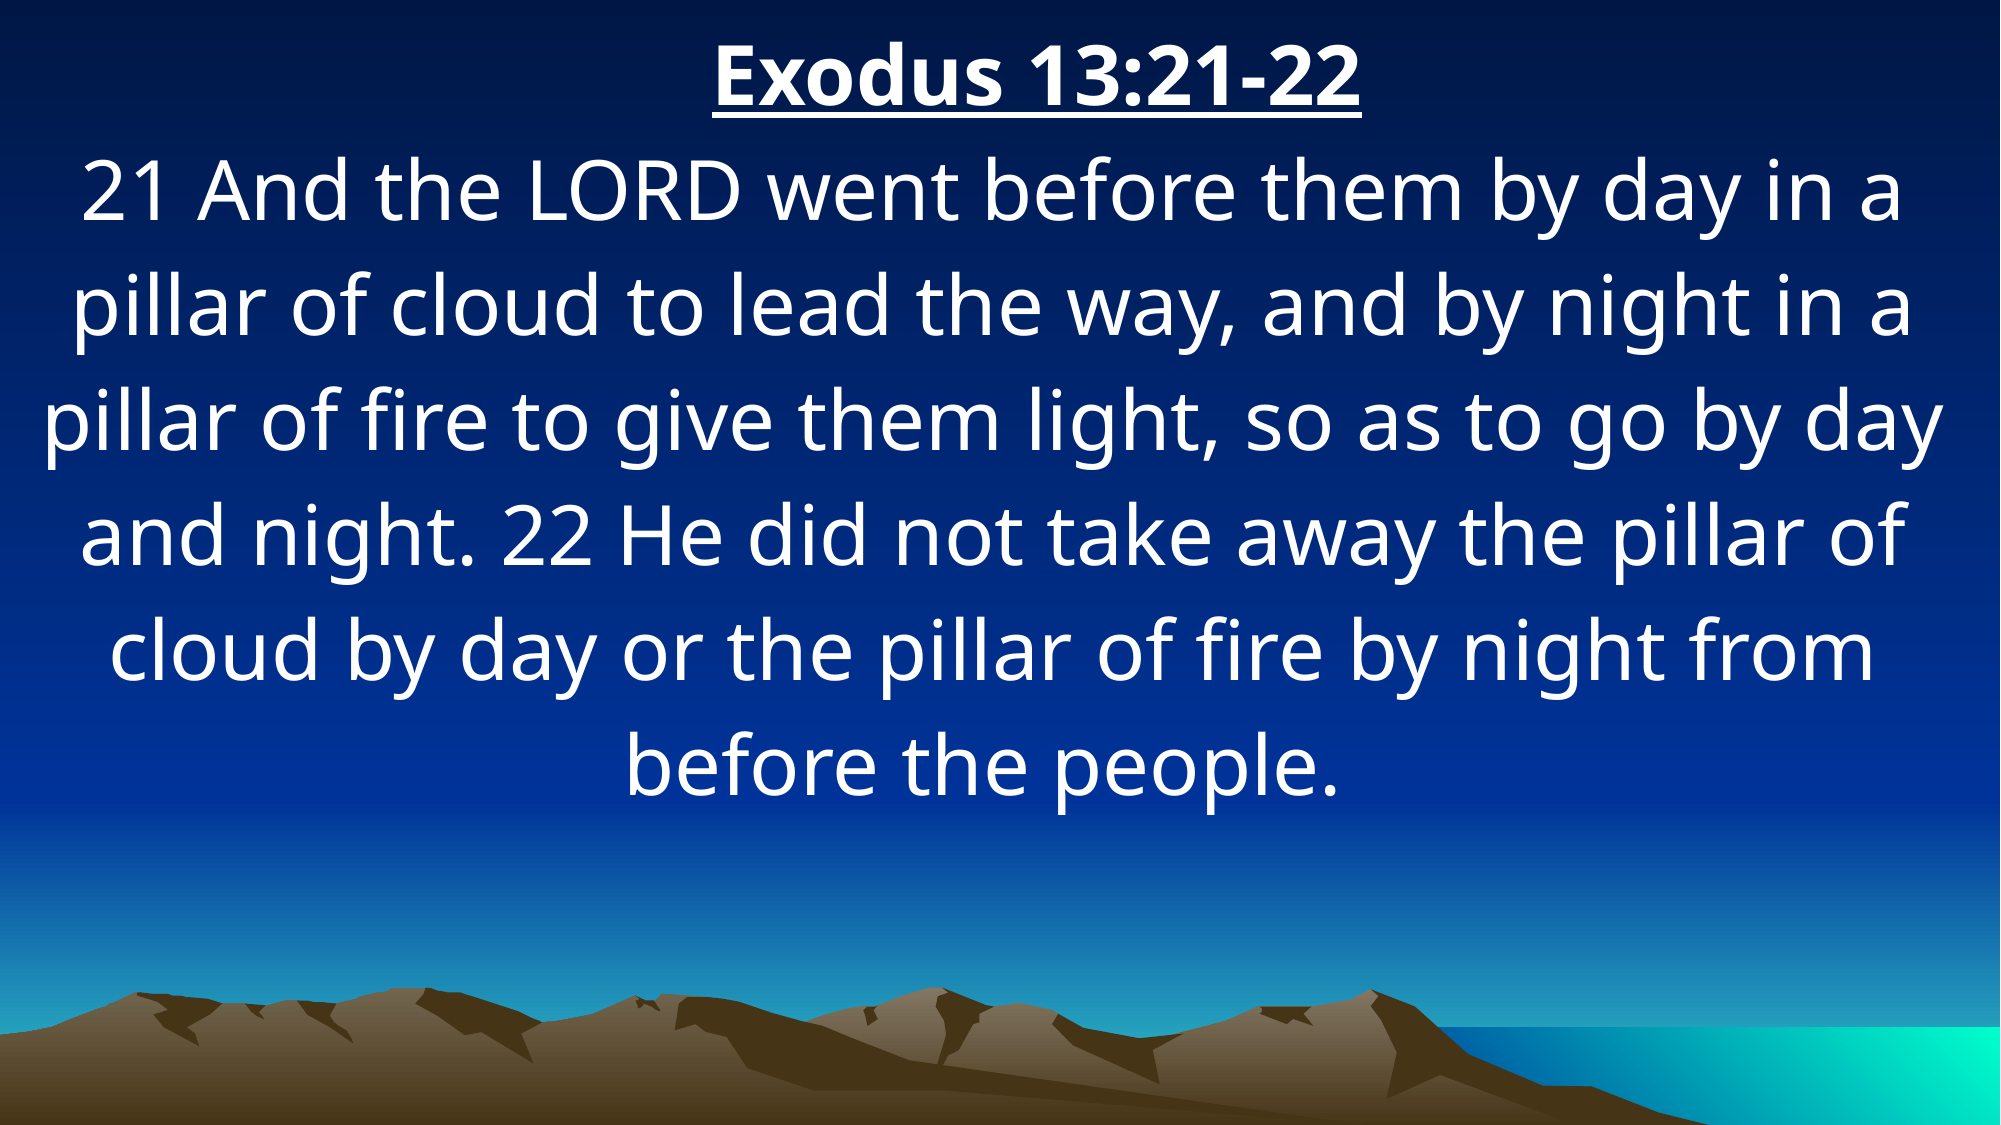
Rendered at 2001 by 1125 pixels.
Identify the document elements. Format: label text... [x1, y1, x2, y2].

text_box Exodus 13:21-22 21 And the LORD went before them by day in a pillar of cloud to lead the way, and by night in a pillar of fire to give them light, so as to go by day and night. 22 He did not take away the pillar of cloud by day or the pillar of fire by night from before the people. [12, 0, 1975, 988]
